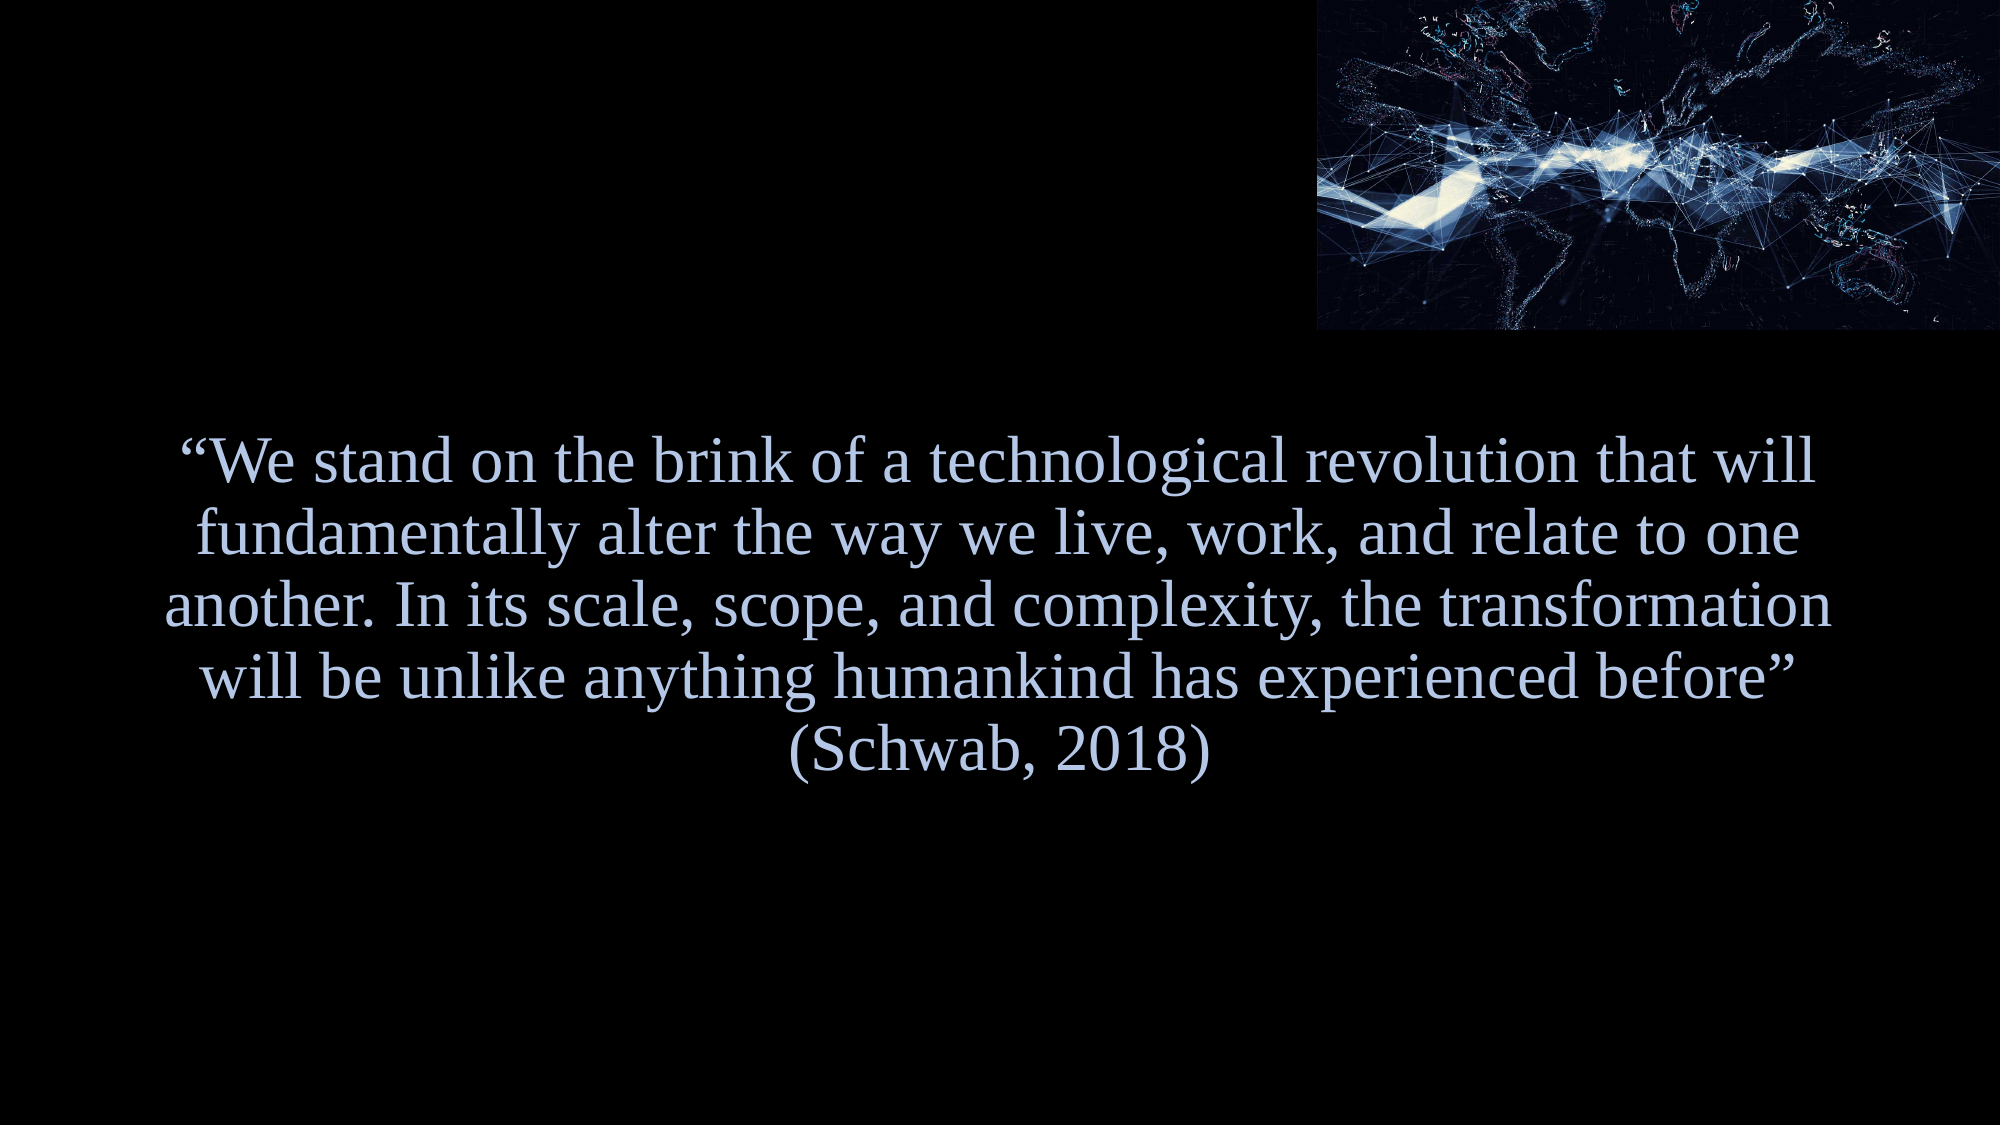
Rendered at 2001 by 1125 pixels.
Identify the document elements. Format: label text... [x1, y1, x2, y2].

list “We stand on the brink of a technological revolution that will fundamentally alter the way we live, work, and relate to one another. In its scale, scope, and complexity, the transformation will be unlike anything humankind has experienced before” (Schwab, 2018) [137, 417, 1863, 1014]
picture [1317, 0, 2000, 330]
